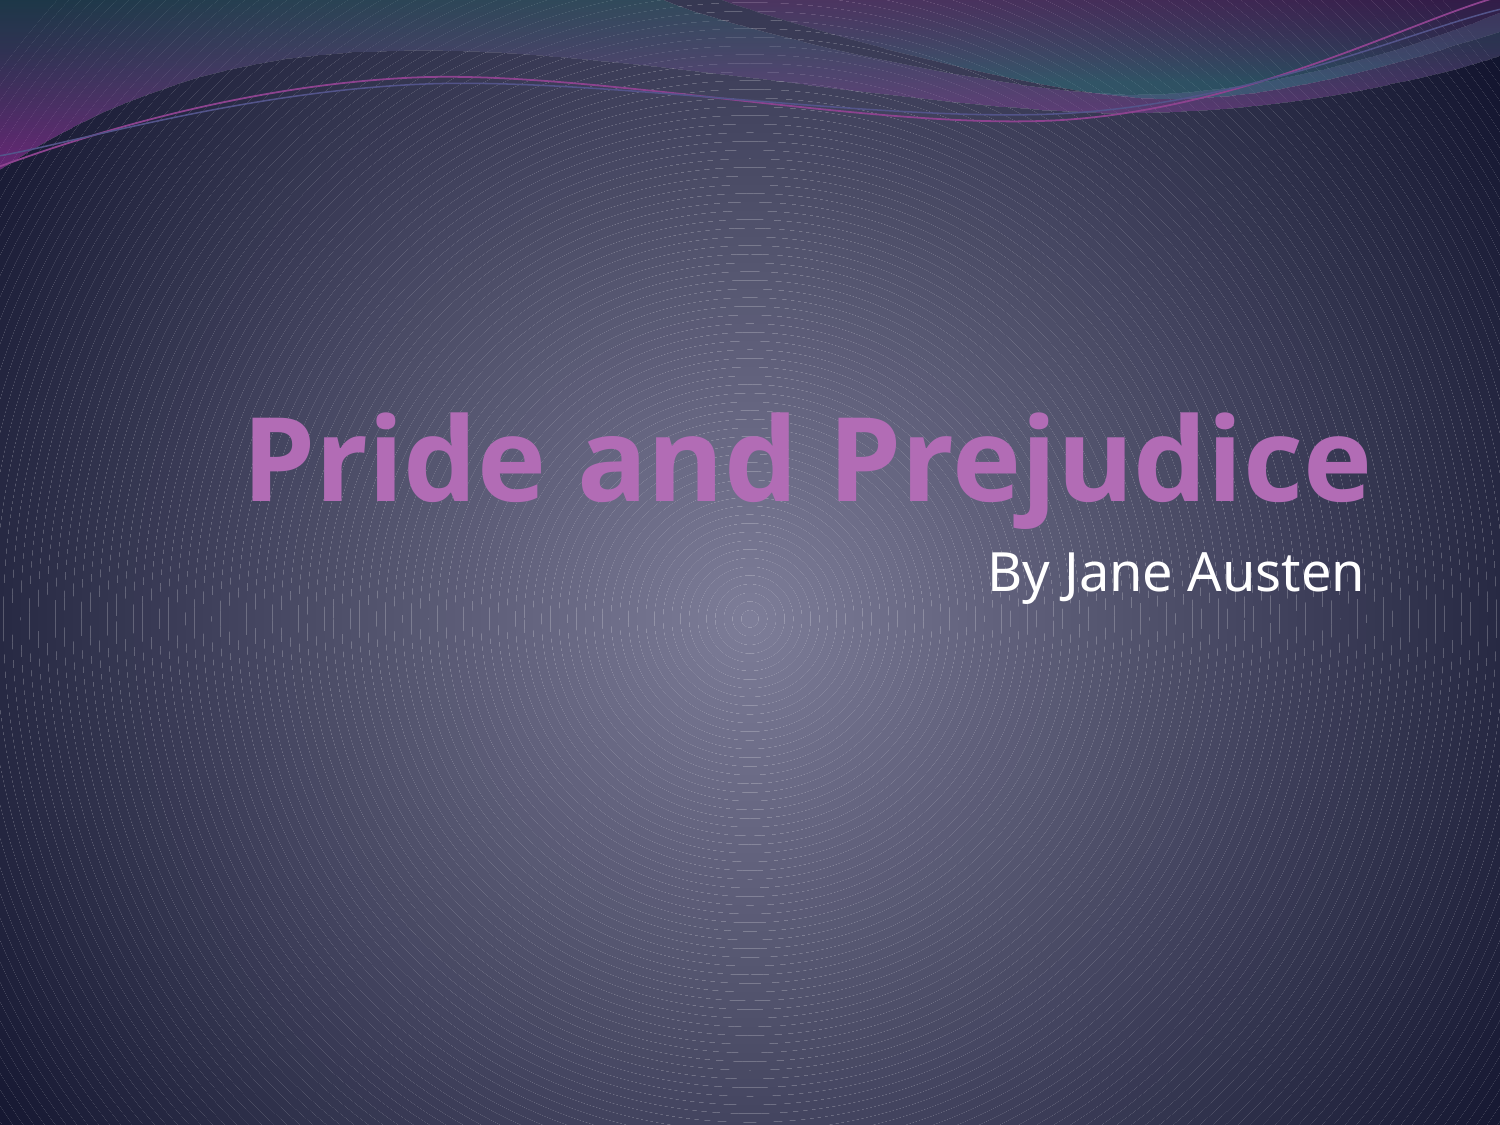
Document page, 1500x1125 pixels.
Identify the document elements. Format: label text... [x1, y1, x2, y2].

subtitle By Jane Austen [87, 529, 1376, 818]
title Pride and Prejudice [87, 224, 1376, 525]
